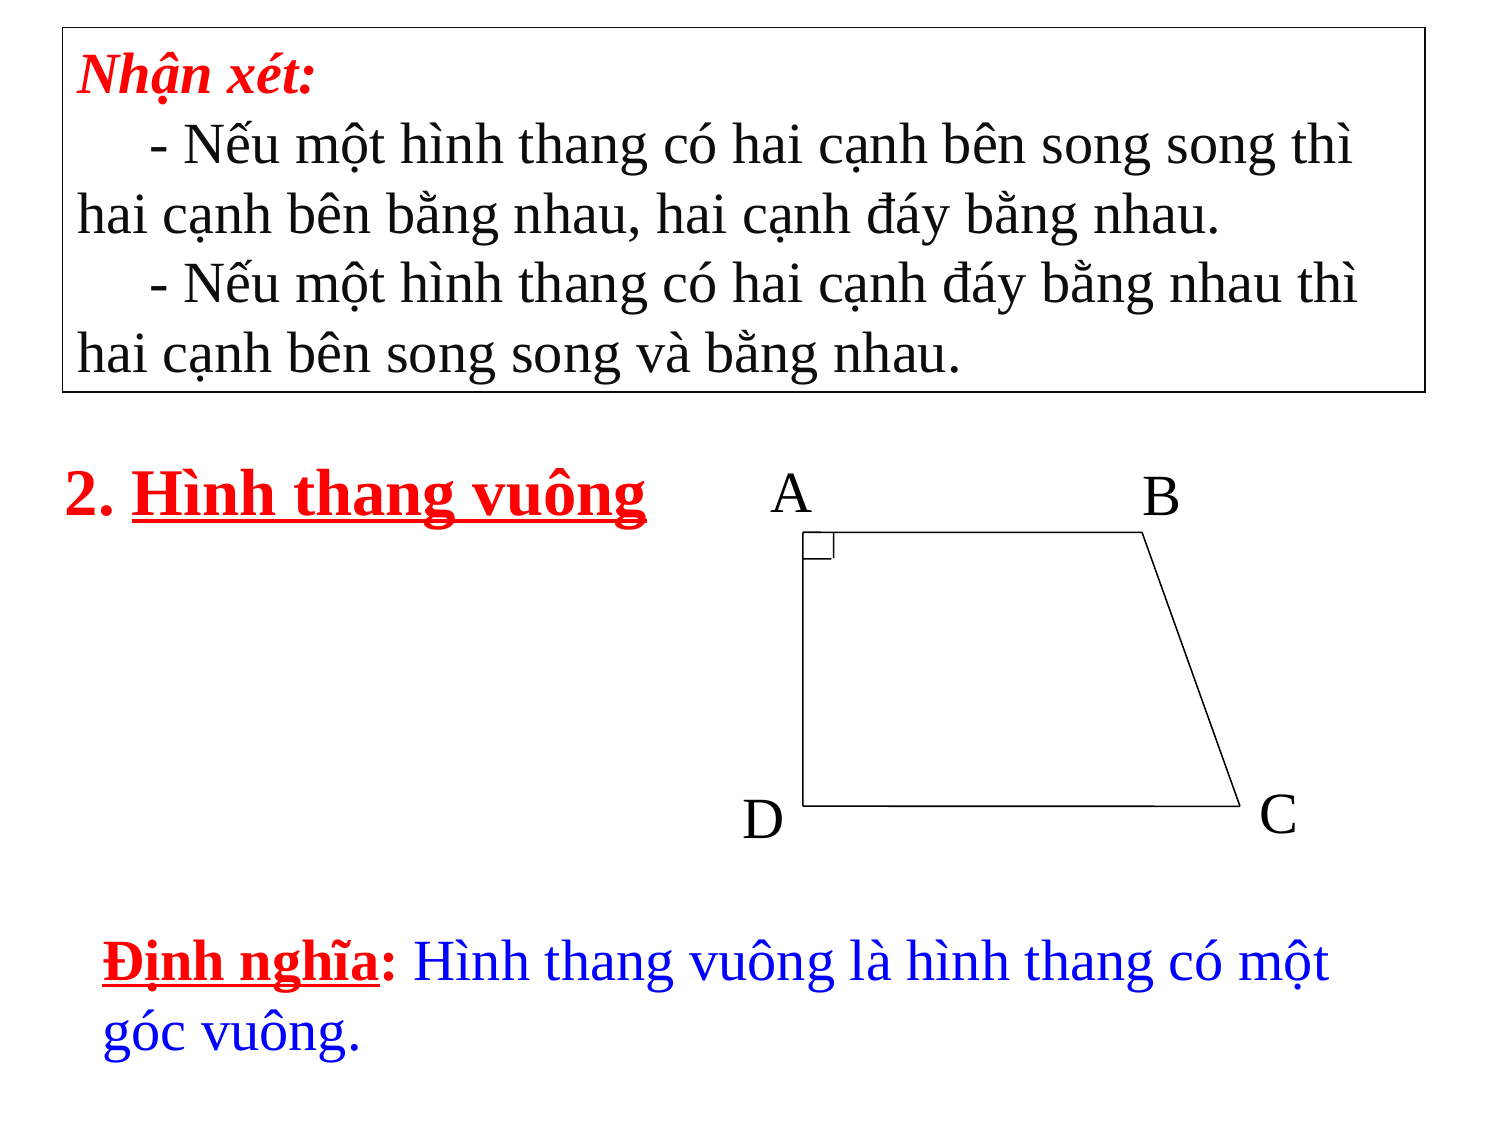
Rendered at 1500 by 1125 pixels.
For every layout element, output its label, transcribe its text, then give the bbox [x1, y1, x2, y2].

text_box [727, 446, 1400, 886]
text_box Nhận xét: - Nếu một hình thang có hai cạnh bên song song thì hai cạnh bên bằng nhau, hai cạnh đáy bằng nhau. - Nếu một hình thang có hai cạnh đáy bằng nhau thì hai cạnh bên song song và bằng nhau. [62, 27, 1425, 392]
text_box Định nghĩa: Hình thang vuông là hình thang có một góc vuông. [87, 914, 1400, 1070]
text_box 2. Hình thang vuông [50, 441, 1438, 537]
